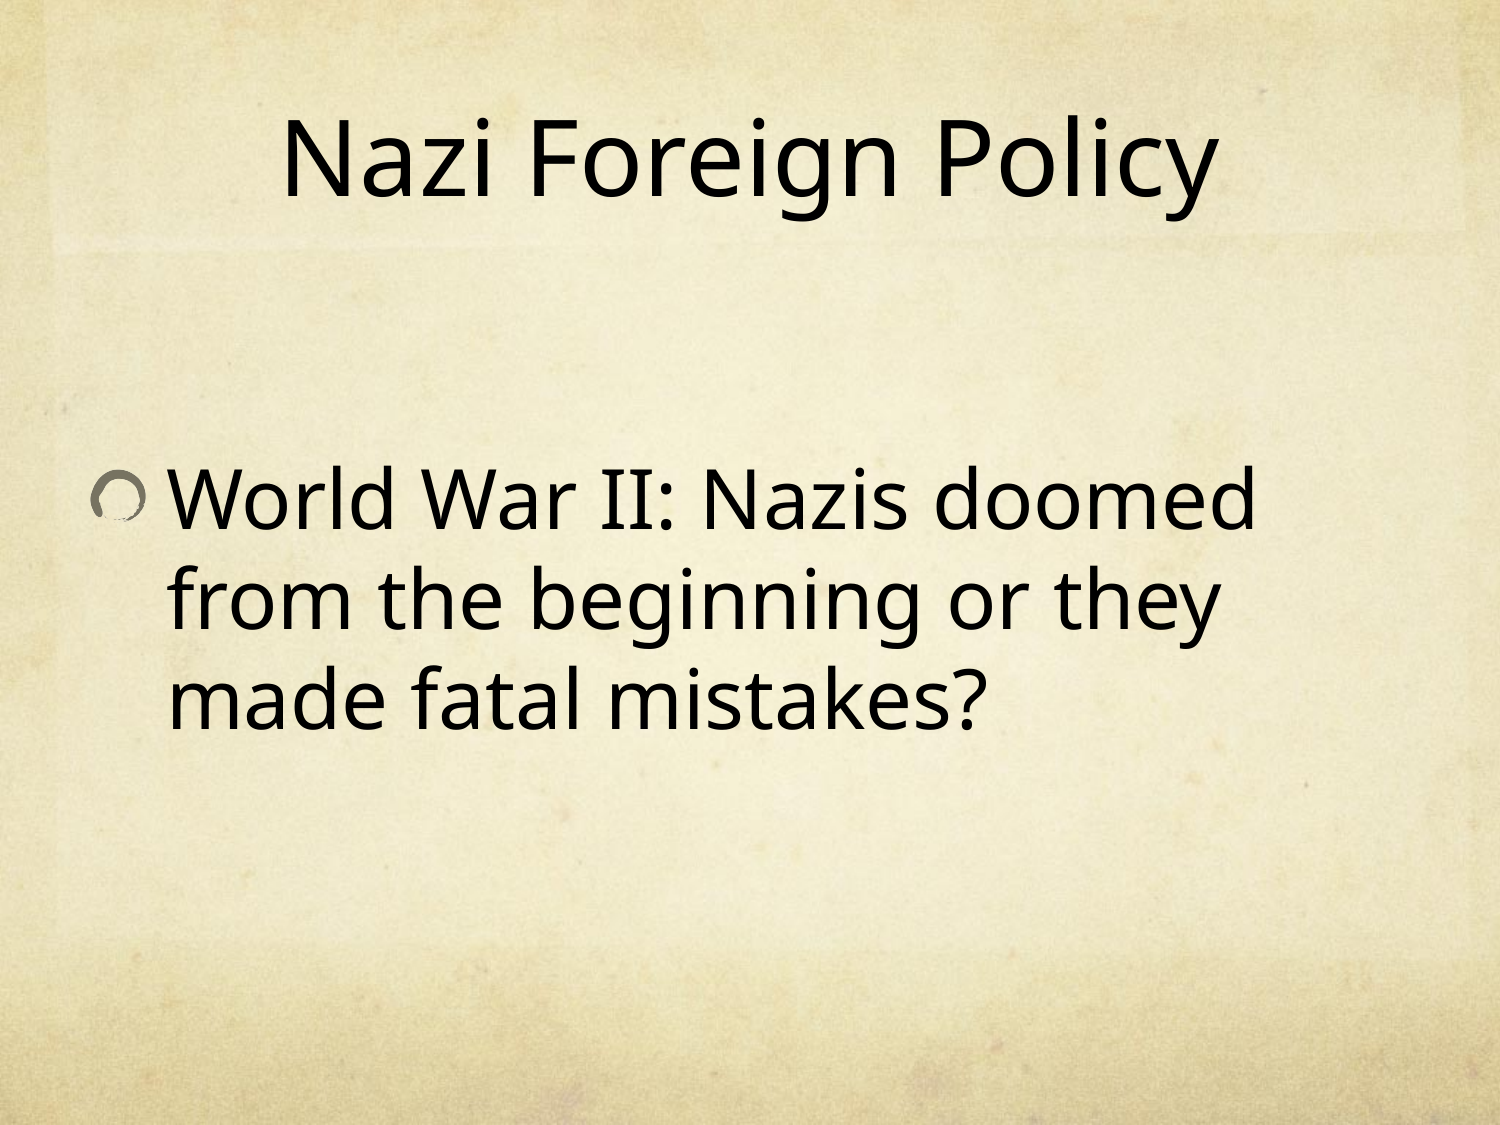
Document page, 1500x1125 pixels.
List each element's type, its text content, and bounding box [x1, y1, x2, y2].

picture [90, 469, 148, 523]
title Nazi Foreign Policy [150, 82, 1350, 225]
picture [0, 0, 1500, 1125]
list World War II: Nazis doomed from the beginning or they made fatal mistakes? [75, 438, 1425, 1125]
